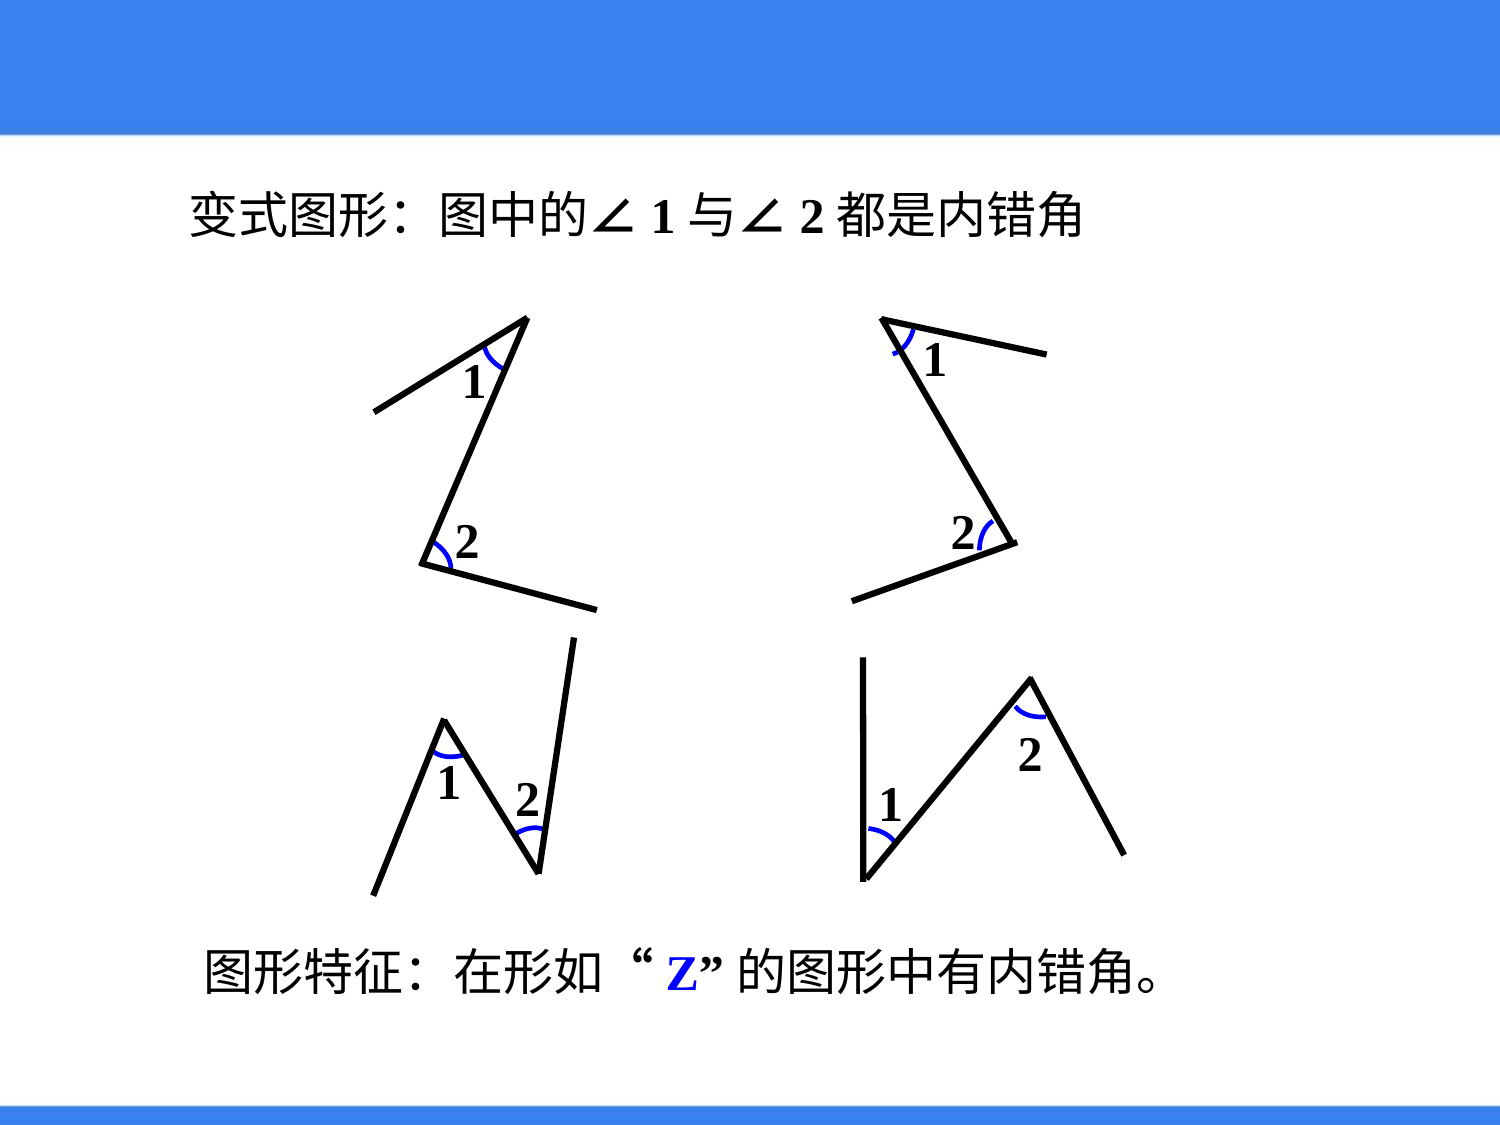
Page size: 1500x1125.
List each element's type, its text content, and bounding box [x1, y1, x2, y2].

picture [0, 0, 1500, 1125]
text_box 图形特征：在形如“Z”的图形中有内错角。 [188, 933, 1395, 1008]
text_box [851, 315, 1047, 602]
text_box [372, 637, 575, 896]
text_box 变式图形：图中的∠1与∠2都是内错角 [173, 176, 1426, 252]
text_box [373, 317, 598, 611]
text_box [856, 656, 1125, 883]
